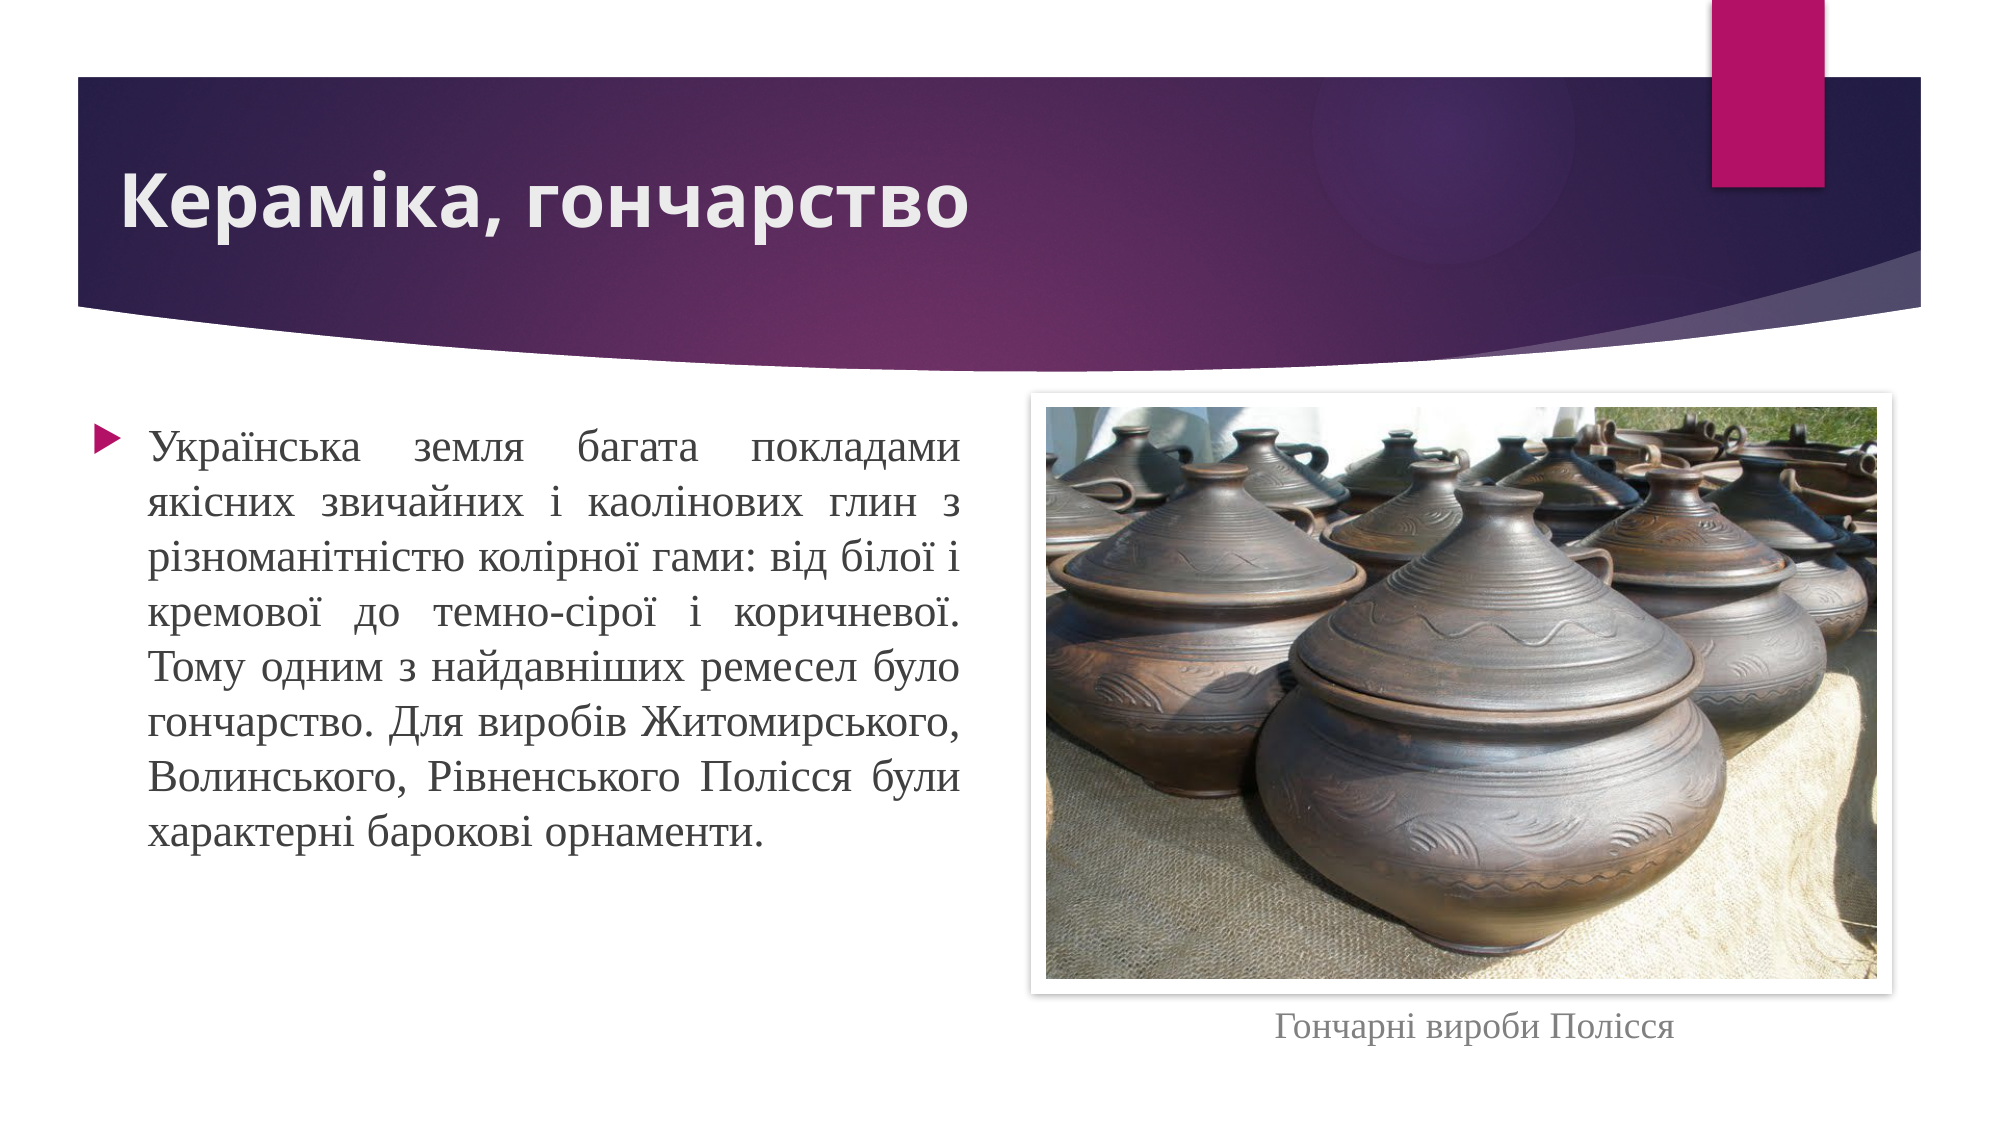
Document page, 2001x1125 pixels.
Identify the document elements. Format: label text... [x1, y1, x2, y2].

picture [1045, 406, 1878, 980]
title Кераміка, гончарство [103, 139, 1541, 256]
list Українська земля багата покладами якісних звичайних і каолінових глин з різноманітністю колірної гами: від білої і кремової до темно-сірої і коричневої. Тому одним з найдавніших ремесел було гончарство. Для виробів Житомирського, Волинського, Рівненського Полісся були характерні барокові орнаменти. [76, 408, 977, 998]
text_box Гончарні вироби Полісся [1259, 1001, 1691, 1054]
